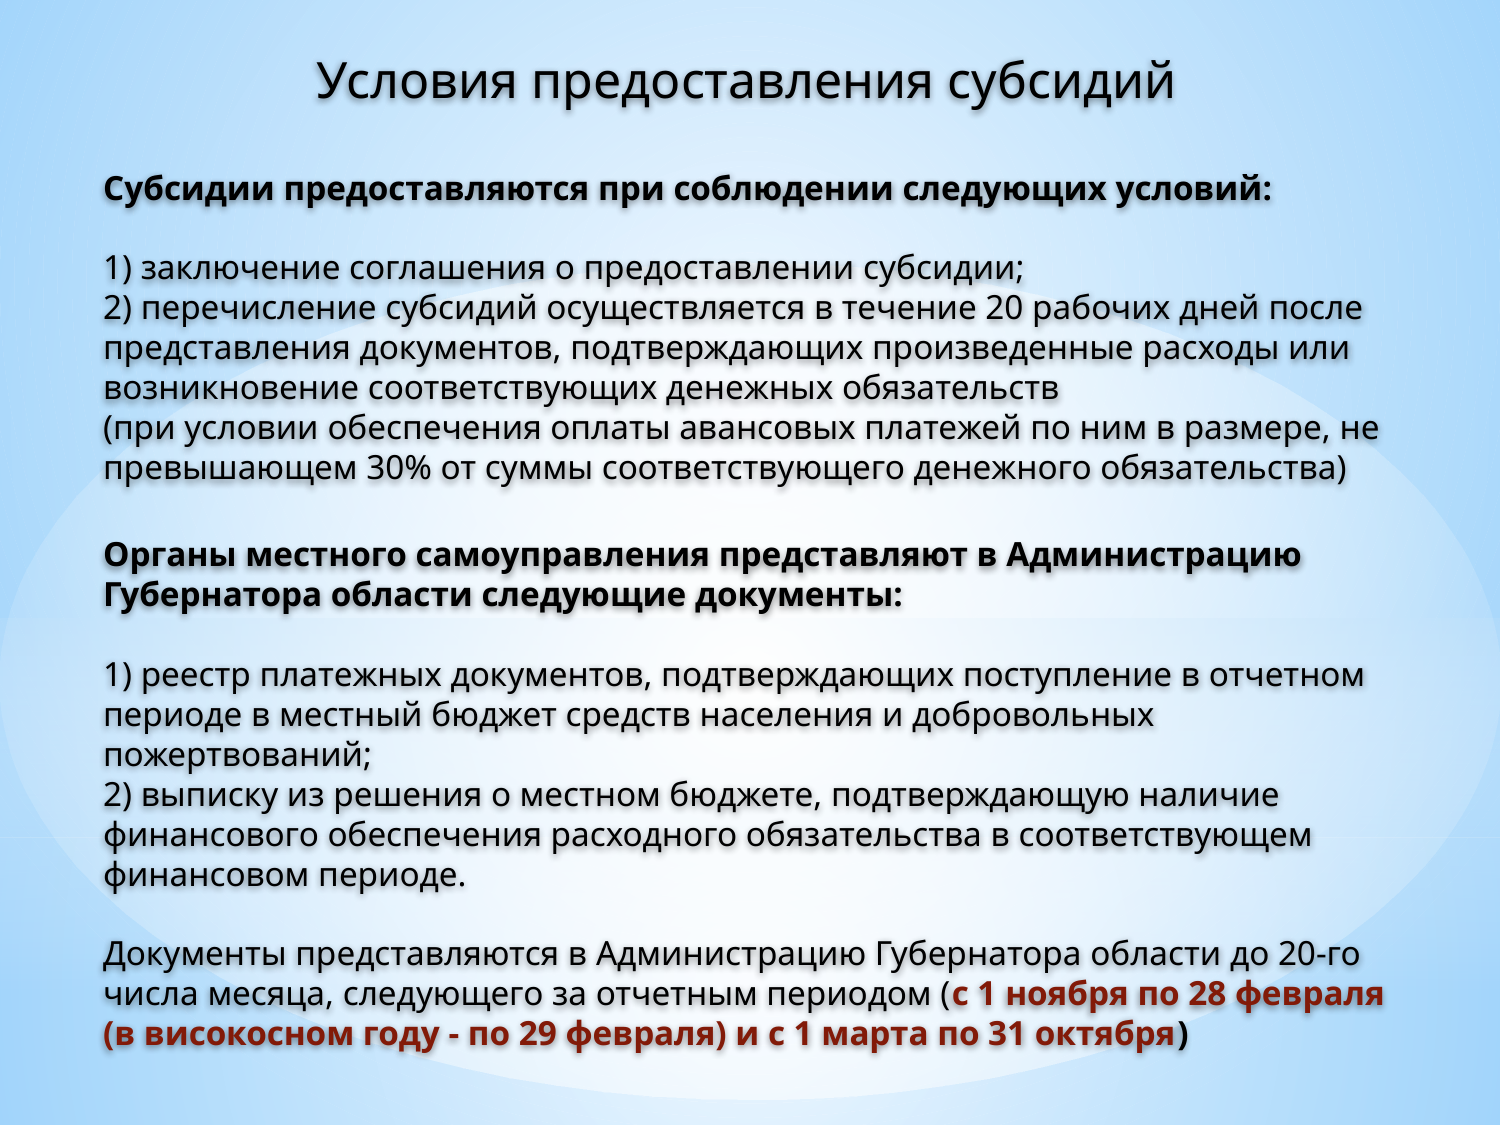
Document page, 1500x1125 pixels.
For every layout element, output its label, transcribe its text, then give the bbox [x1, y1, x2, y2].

text_box Органы местного самоуправления представляют в Администрацию Губернатора области следующие документы: 1) реестр платежных документов, подтверждающих поступление в отчетном периоде в местный бюджет средств населения и добровольных пожертвований; 2) выписку из решения о местном бюджете, подтверждающую наличие финансового обеспечения расходного обязательства в соответствующем финансовом периоде. Документы представляются в Администрацию Губернатора области до 20-го числа месяца, следующего за отчетным периодом (с 1 ноября по 28 февраля (в високосном году - по 29 февраля) и с 1 марта по 31 октября) [88, 574, 1406, 1012]
text_box Субсидии предоставляются при соблюдении следующих условий: 1) заключение соглашения о предоставлении субсидии; 2) перечисление субсидий осуществляется в течение 20 рабочих дней после представления документов, подтверждающих произведенные расходы или возникновение соответствующих денежных обязательств (при условии обеспечения оплаты авансовых платежей по ним в размере, не превышающем 30% от суммы соответствующего денежного обязательства) [88, 125, 1406, 528]
text_box Условия предоставления субсидий [88, 18, 1406, 124]
